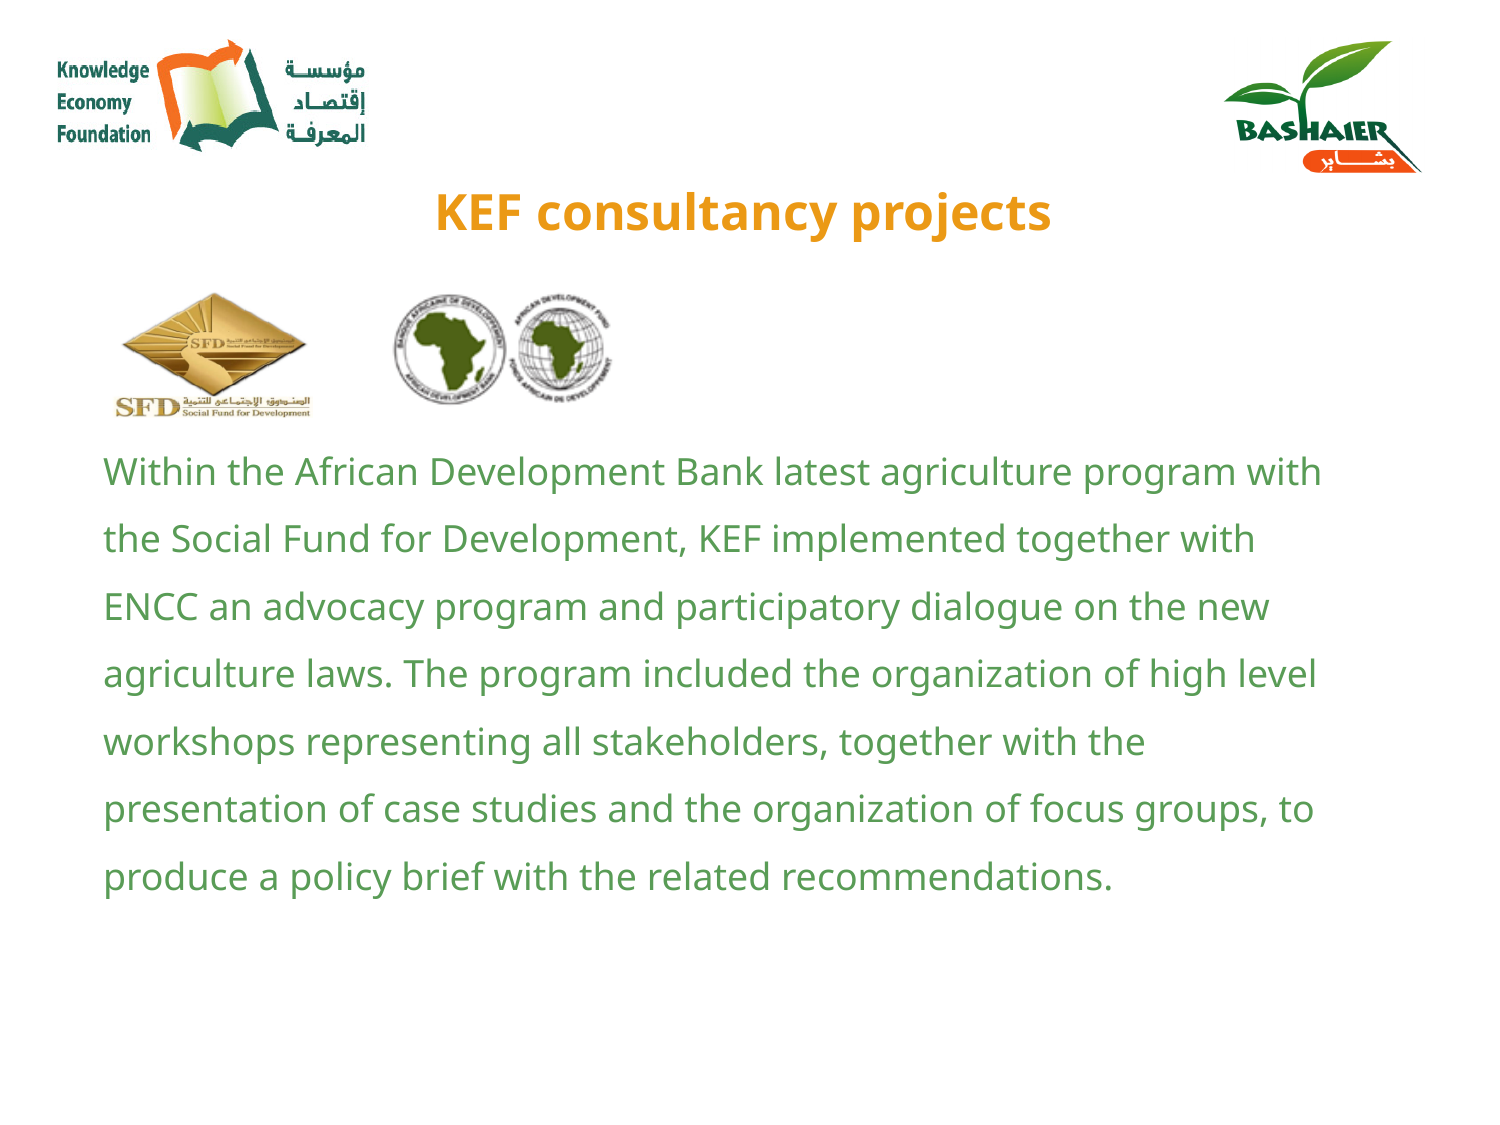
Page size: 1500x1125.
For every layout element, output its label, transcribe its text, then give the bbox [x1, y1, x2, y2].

text_box KEF consultancy projects [419, 172, 1081, 248]
picture [1222, 37, 1426, 173]
picture [49, 37, 373, 156]
picture [111, 290, 314, 418]
picture [371, 265, 632, 419]
text_box Within the African Development Bank latest agriculture program with the Social Fund for Development, KEF implemented together with ENCC an advocacy program and participatory dialogue on the new agriculture laws. The program included the organization of high level workshops representing all stakeholders, together with the presentation of case studies and the organization of focus groups, to produce a policy brief with the related recommendations. [88, 417, 1373, 973]
